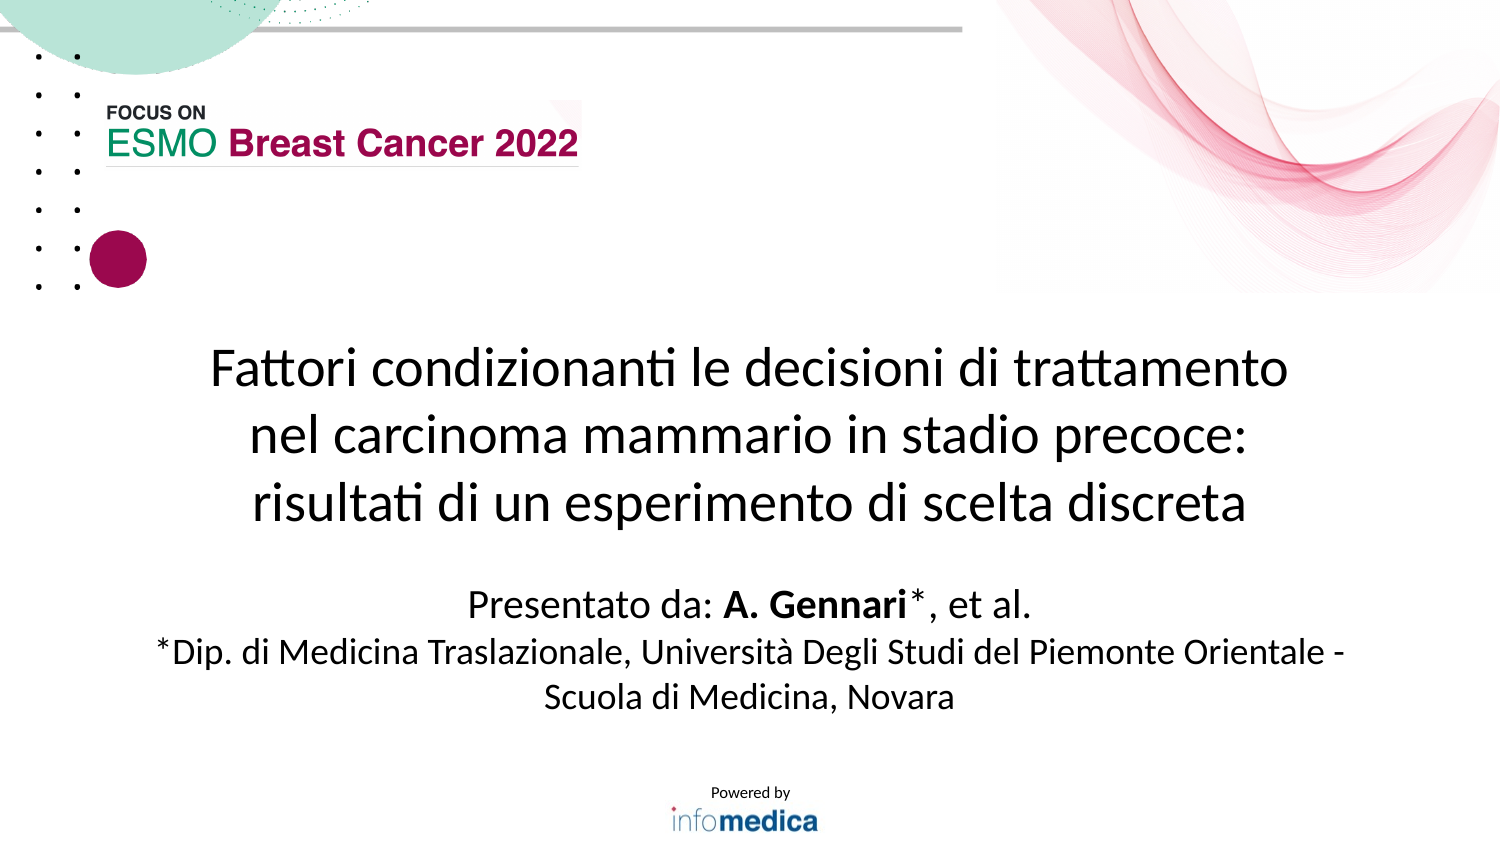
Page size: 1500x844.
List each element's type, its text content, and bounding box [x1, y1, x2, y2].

picture [996, 0, 1500, 293]
picture [665, 800, 835, 835]
subtitle Fattori condizionanti le decisioni di trattamento nel carcinoma mammario in stadio precoce: risultati di un esperimento di scelta discreta [139, 322, 1361, 542]
picture [0, 0, 582, 365]
text_box Presentato da: A. Gennari*, et al. *Dip. di Medicina Traslazionale, Università Degli Studi del Piemonte Orientale - Scuola di Medicina, Novara [96, 569, 1404, 693]
